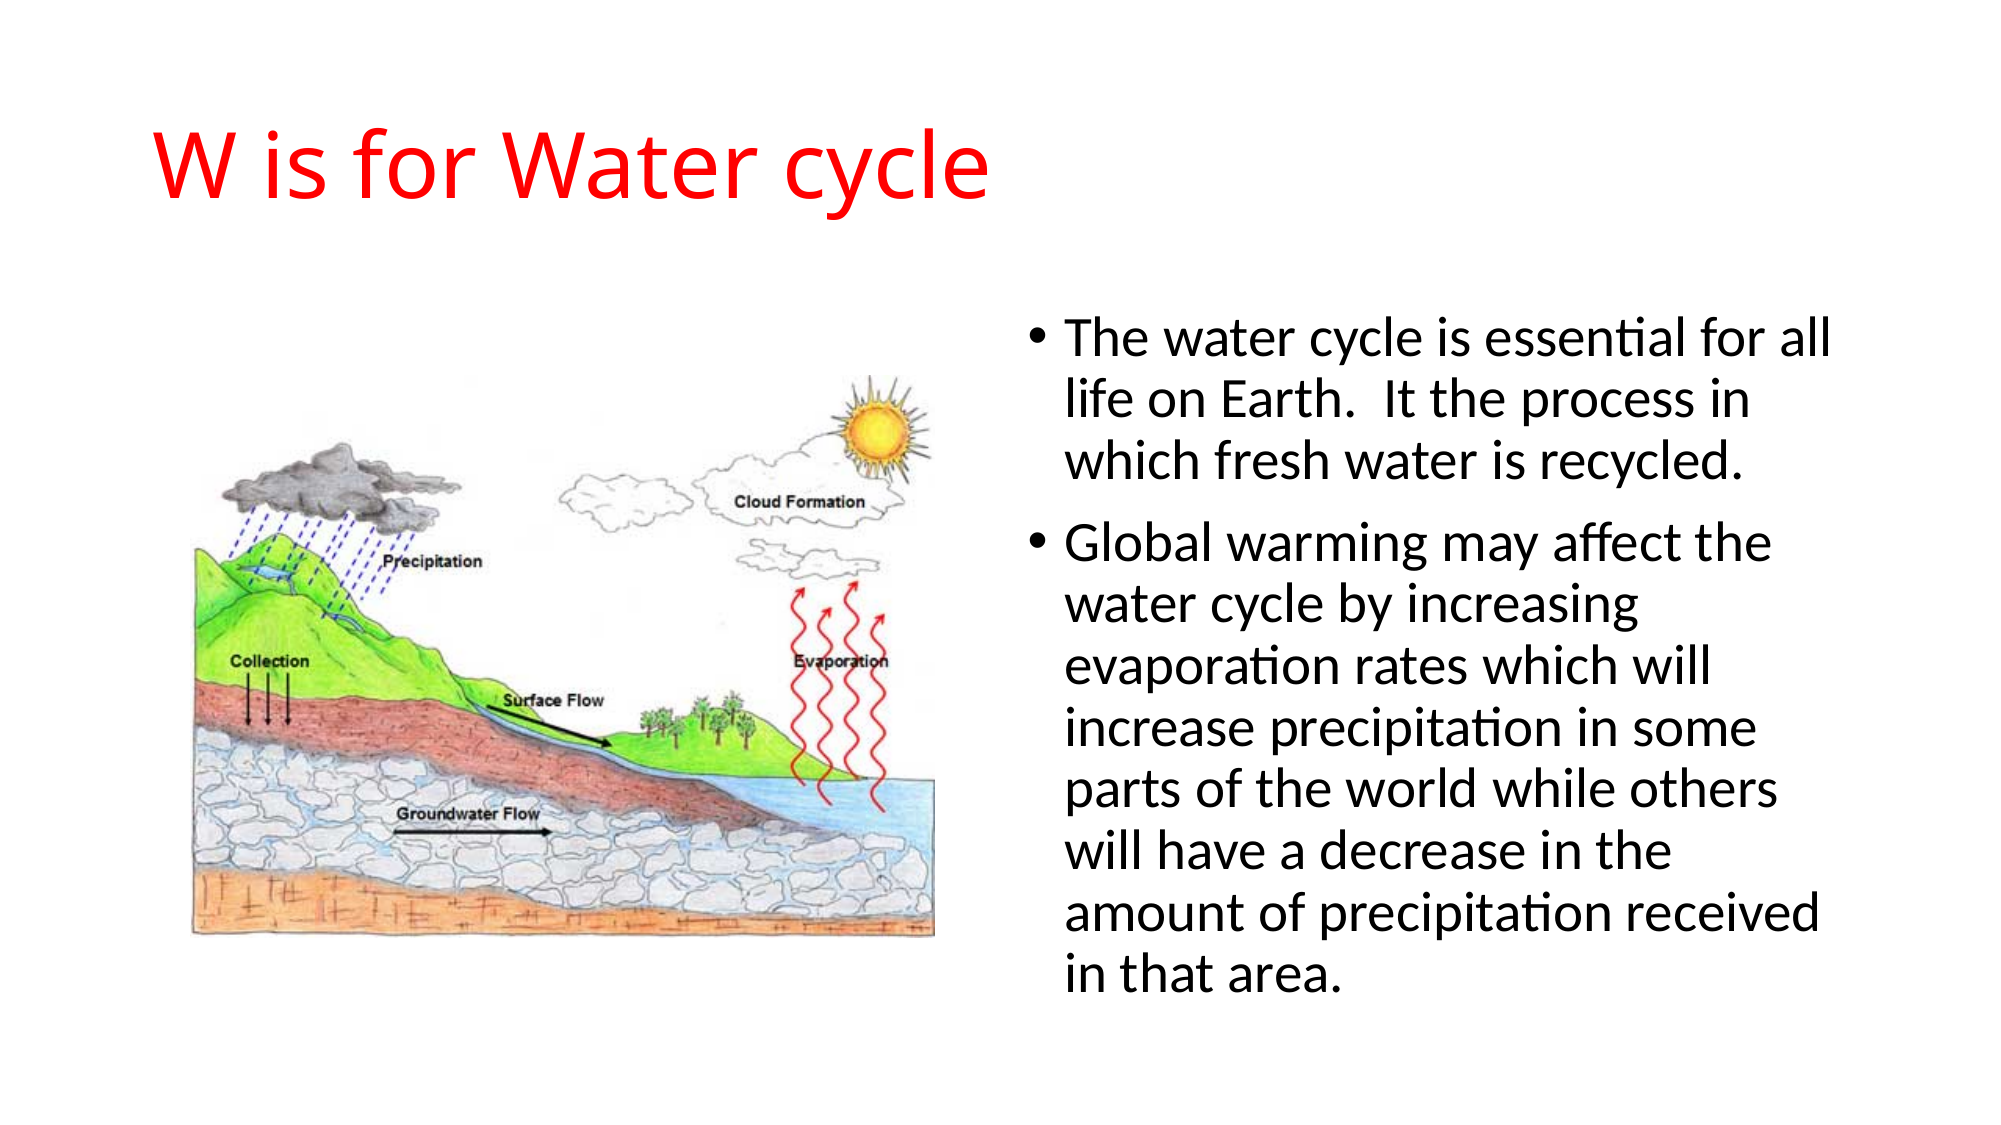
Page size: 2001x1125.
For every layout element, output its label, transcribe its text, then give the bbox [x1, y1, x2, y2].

list The water cycle is essential for all life on Earth. It the process in which fresh water is recycled. Global warming may affect the water cycle by increasing evaporation rates which will increase precipitation in some parts of the world while others will have a decrease in the amount of precipitation received in that area. [1012, 299, 1863, 1014]
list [190, 375, 935, 938]
title W is for Water cycle [137, 59, 1863, 278]
